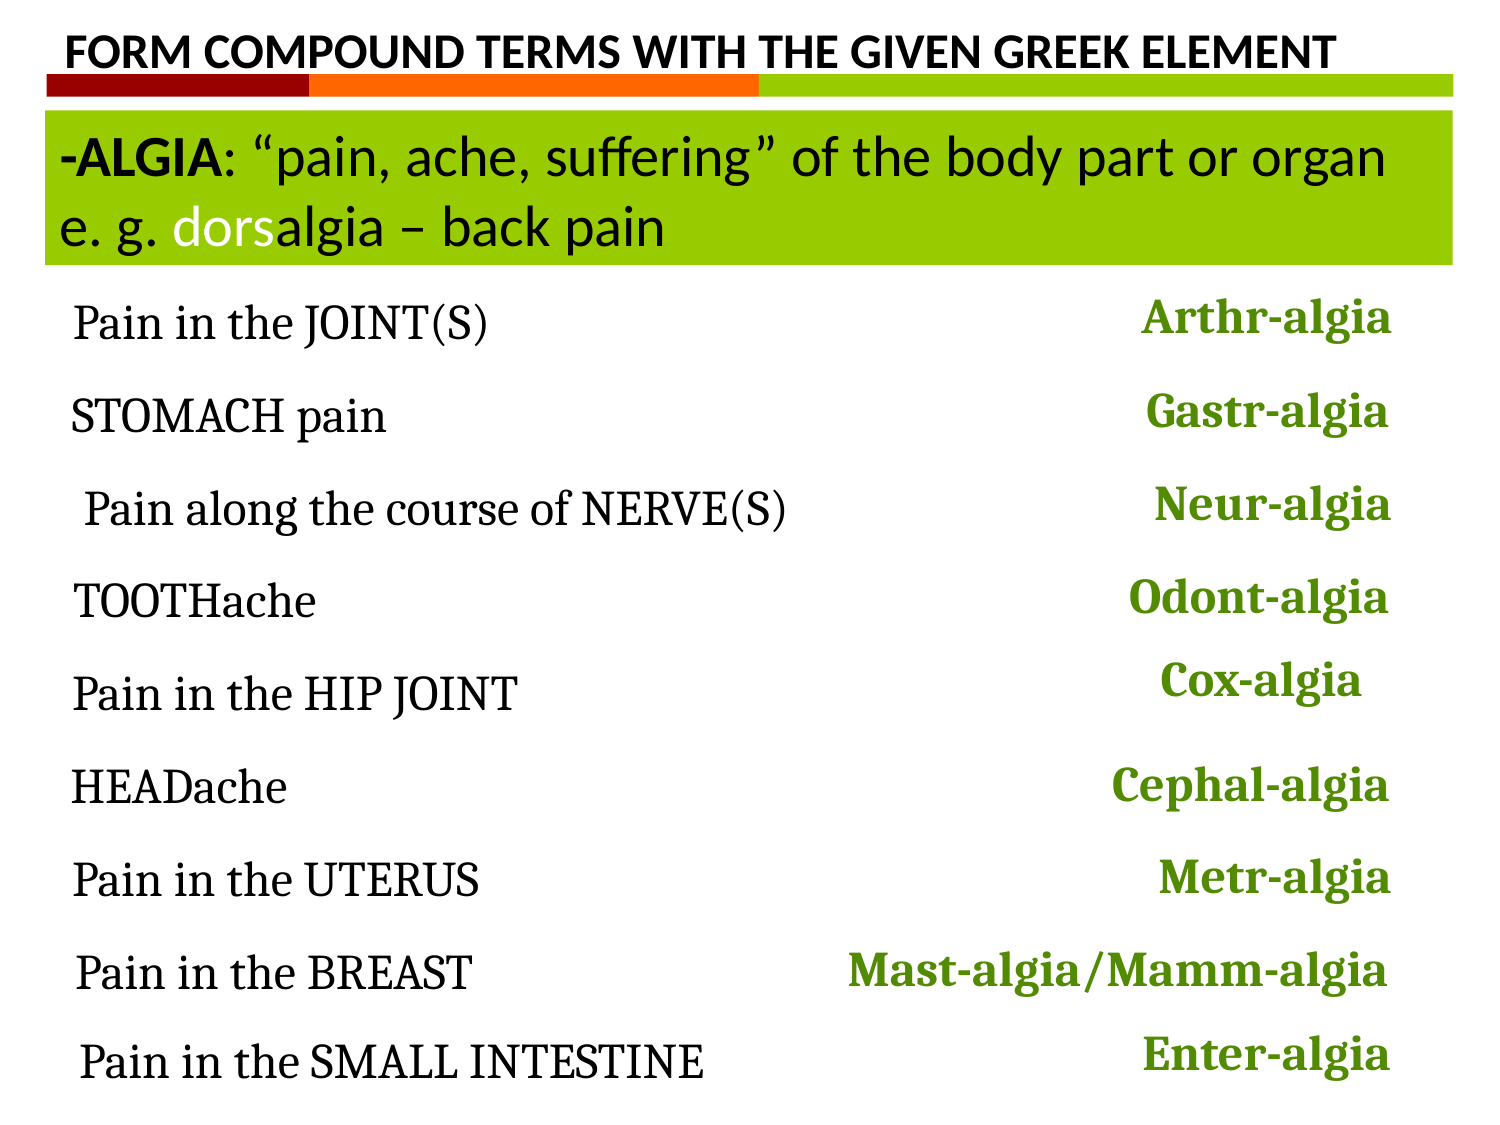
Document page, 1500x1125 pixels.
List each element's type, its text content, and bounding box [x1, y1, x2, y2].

text_box Pain in the HIP JOINT [57, 653, 534, 729]
text_box Mast-algia/Mamm-algia [833, 929, 1404, 1005]
text_box Odont-algia [1114, 556, 1405, 632]
text_box Neur-algia [1139, 462, 1407, 538]
text_box -ALGIA: “pain, ache, suffering” of the body part or organ e. g. dorsalgia – back pain [45, 110, 1453, 266]
text_box Cox-algia [1145, 639, 1378, 714]
text_box TOOTHache [58, 560, 332, 636]
text_box Enter-algia [1127, 1012, 1406, 1088]
text_box Pain in the SMALL INTESTINE [64, 1021, 720, 1096]
text_box HEADache [55, 746, 303, 822]
text_box STOMACH pain [57, 374, 403, 450]
text_box FORM COMPOUND TERMS WITH THE GIVEN GREEK ELEMENT [49, 11, 1353, 86]
text_box Gastr-algia [1131, 369, 1405, 445]
text_box Pain in the UTERUS [57, 839, 495, 914]
text_box Cephal-algia [1097, 743, 1405, 819]
text_box Metr-algia [1143, 836, 1407, 911]
text_box Pain in the BREAST [60, 932, 489, 1007]
text_box Pain in the JOINT(S) [58, 281, 506, 357]
text_box Pain along the course of NERVE(S) [69, 467, 804, 543]
text_box Arthr-algia [1126, 276, 1408, 352]
